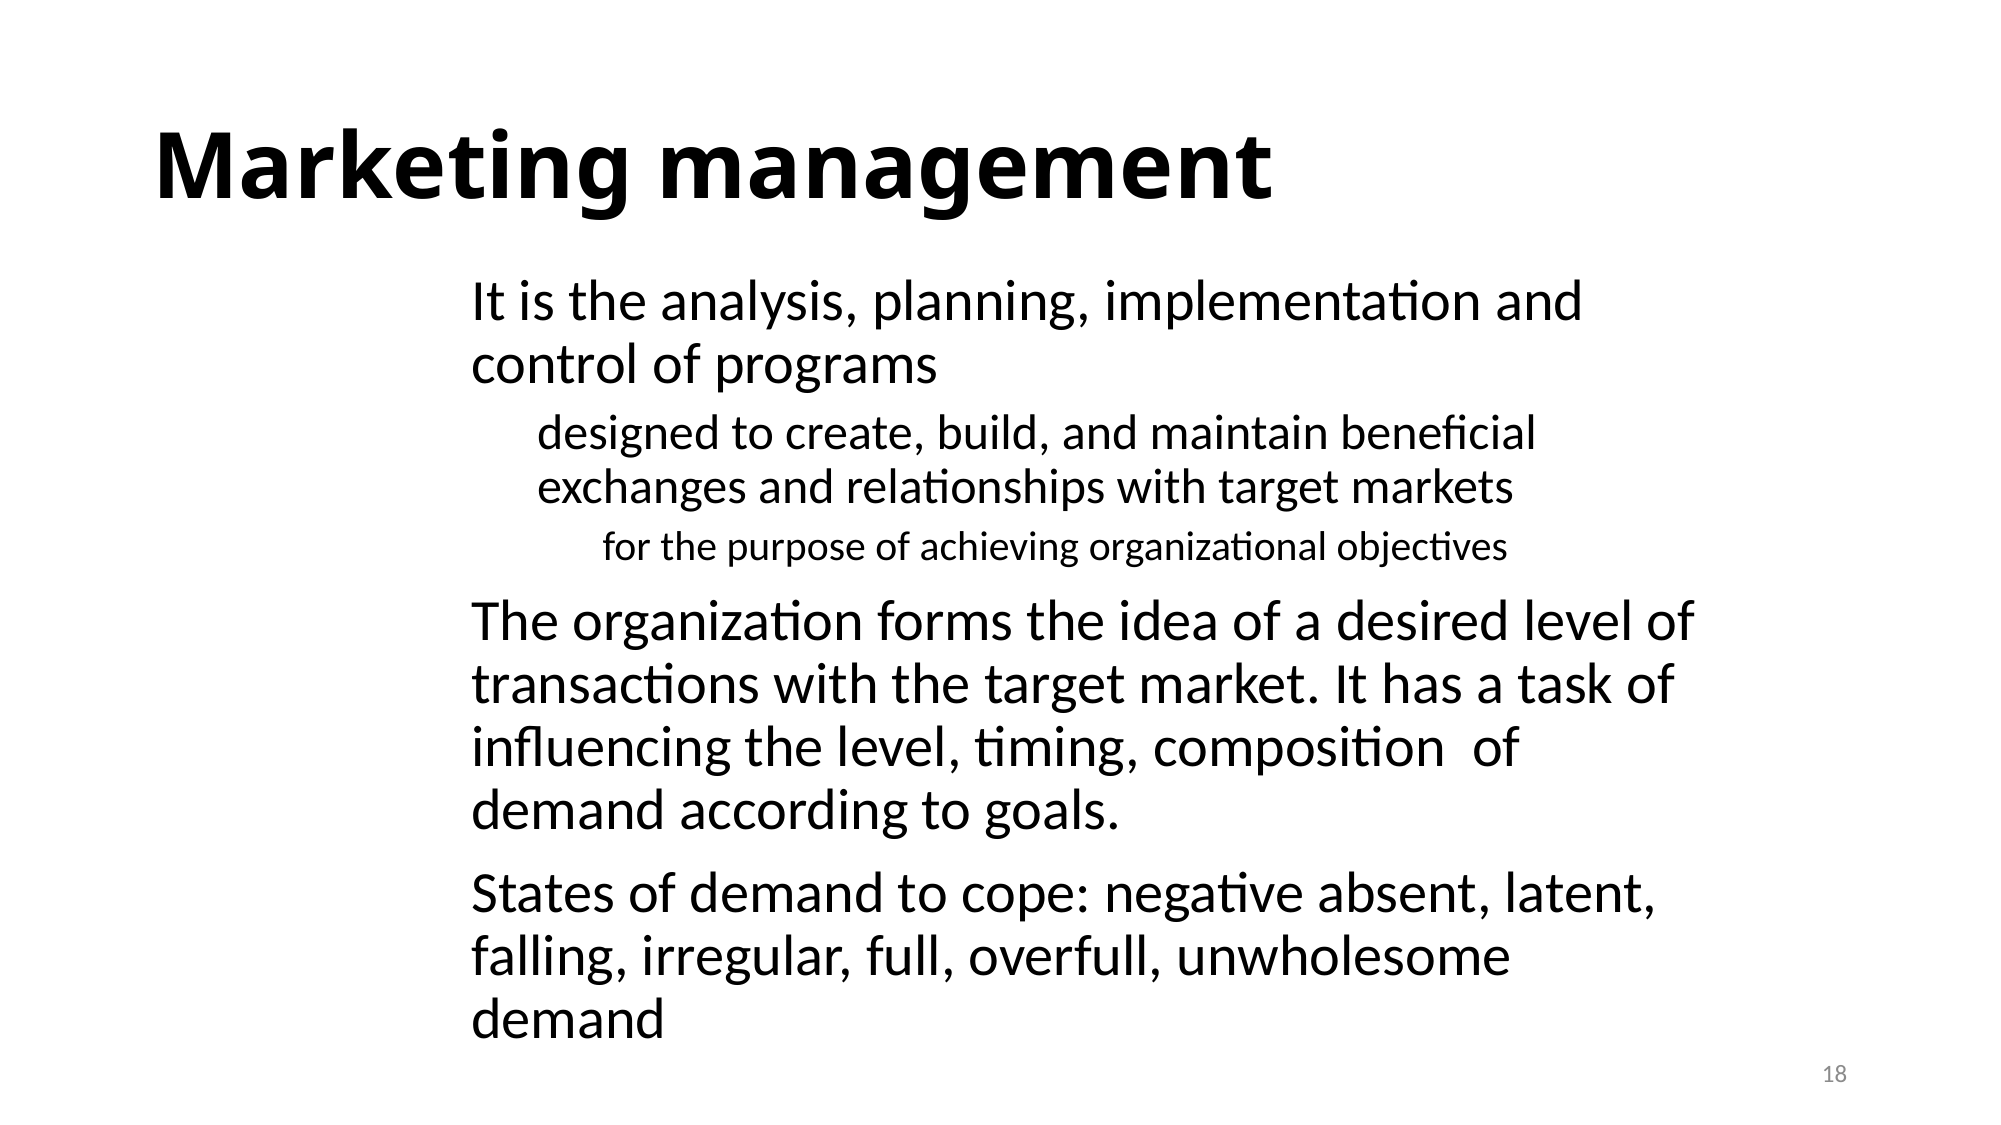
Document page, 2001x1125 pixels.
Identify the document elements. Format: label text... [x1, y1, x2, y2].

slide_number 18 [1412, 1042, 1863, 1103]
list It is the analysis, planning, implementation and control of programs designed to create, build, and maintain beneficial exchanges and relationships with target markets for the purpose of achieving organizational objectives The organization forms the idea of a desired level of transactions with the target market. It has a task of influencing the level, timing, composition of demand according to goals. States of demand to cope: negative absent, latent, falling, irregular, full, overfull, unwholesome demand [456, 262, 1730, 1059]
title Marketing management [137, 59, 1863, 278]
